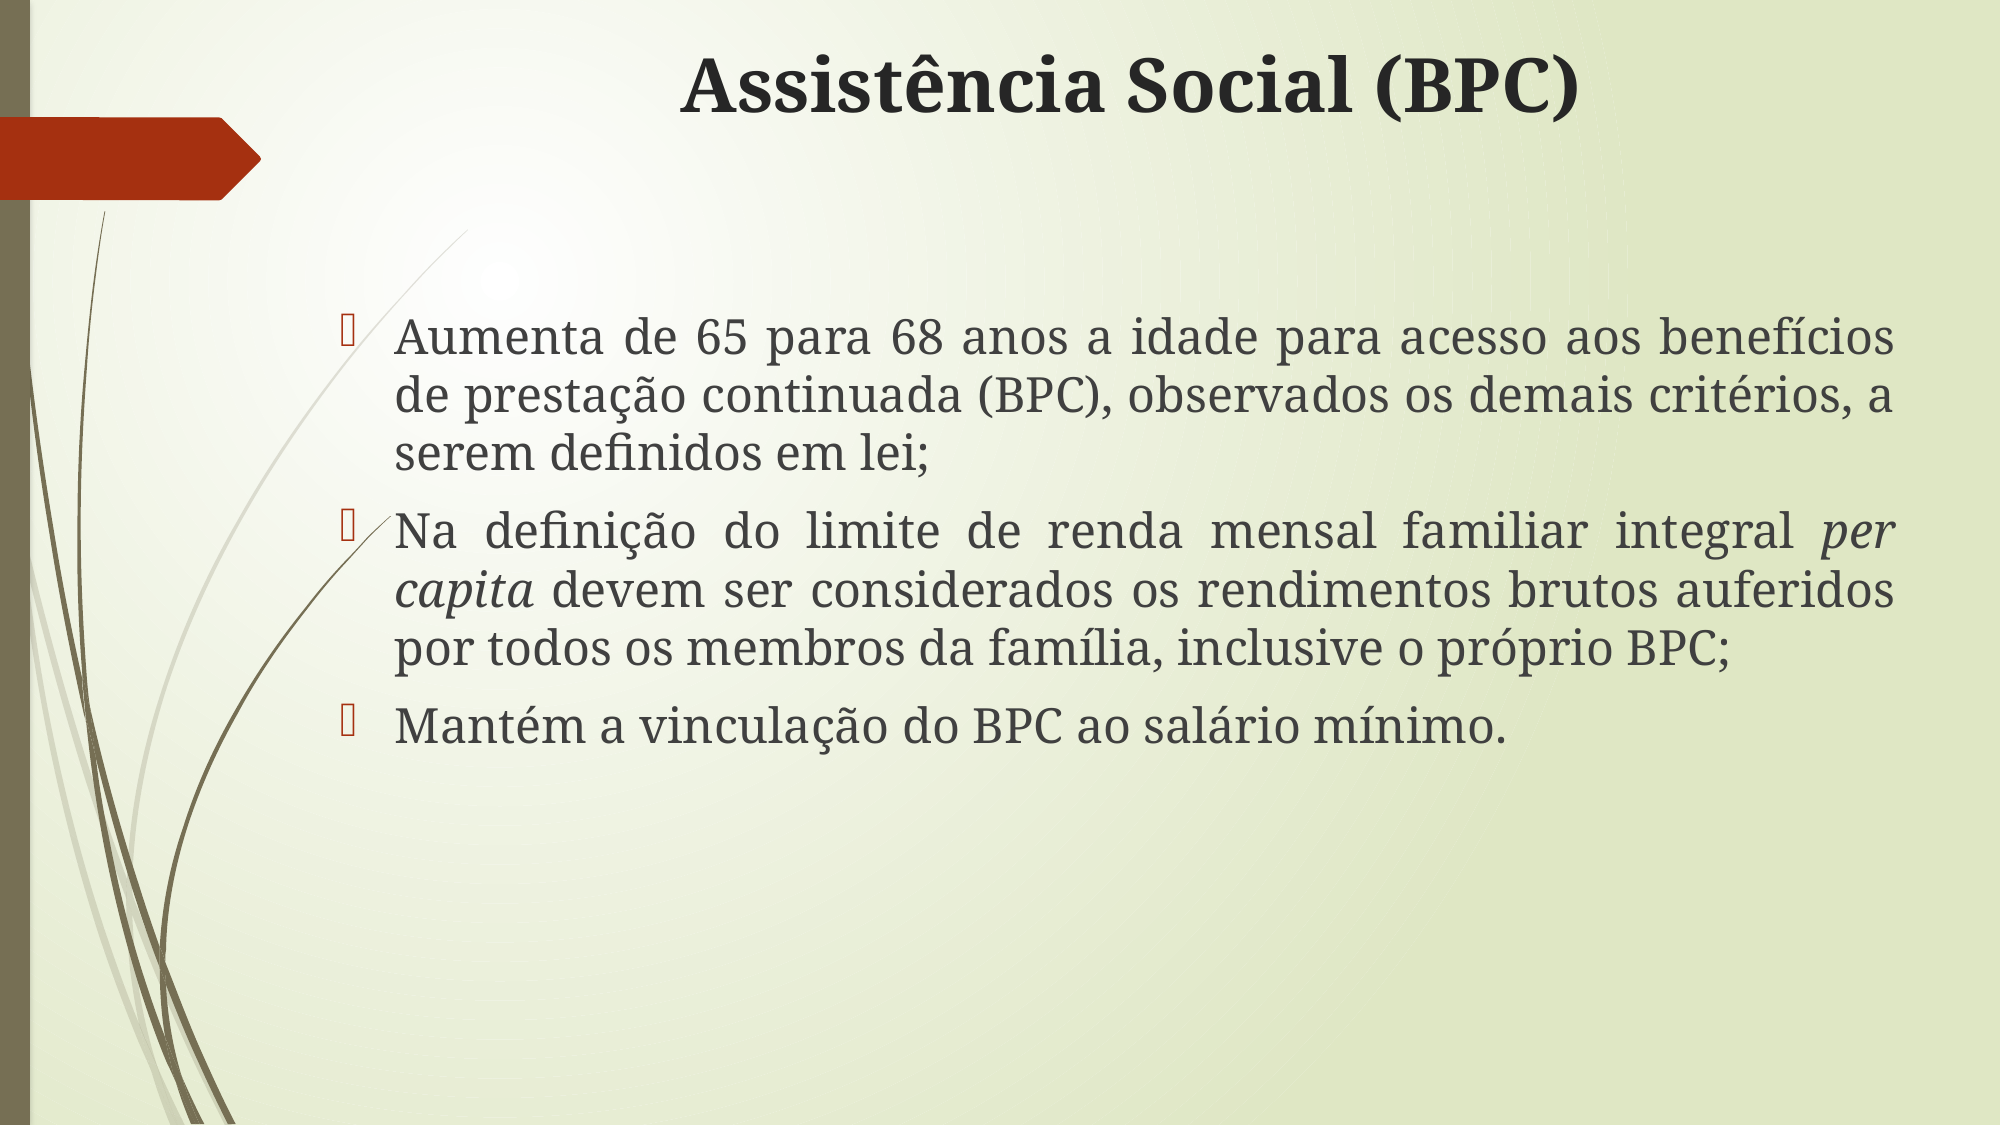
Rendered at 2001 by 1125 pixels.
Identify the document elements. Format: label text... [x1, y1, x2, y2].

list Aumenta de 65 para 68 anos a idade para acesso aos benefícios de prestação continuada (BPC), observados os demais critérios, a serem definidos em lei; Na definição do limite de renda mensal familiar integral per capita devem ser considerados os rendimentos brutos auferidos por todos os membros da família, inclusive o próprio BPC; Mantém a vinculação do BPC ao salário mínimo. [324, 298, 1912, 812]
title Assistência Social (BPC) [400, 30, 1863, 241]
